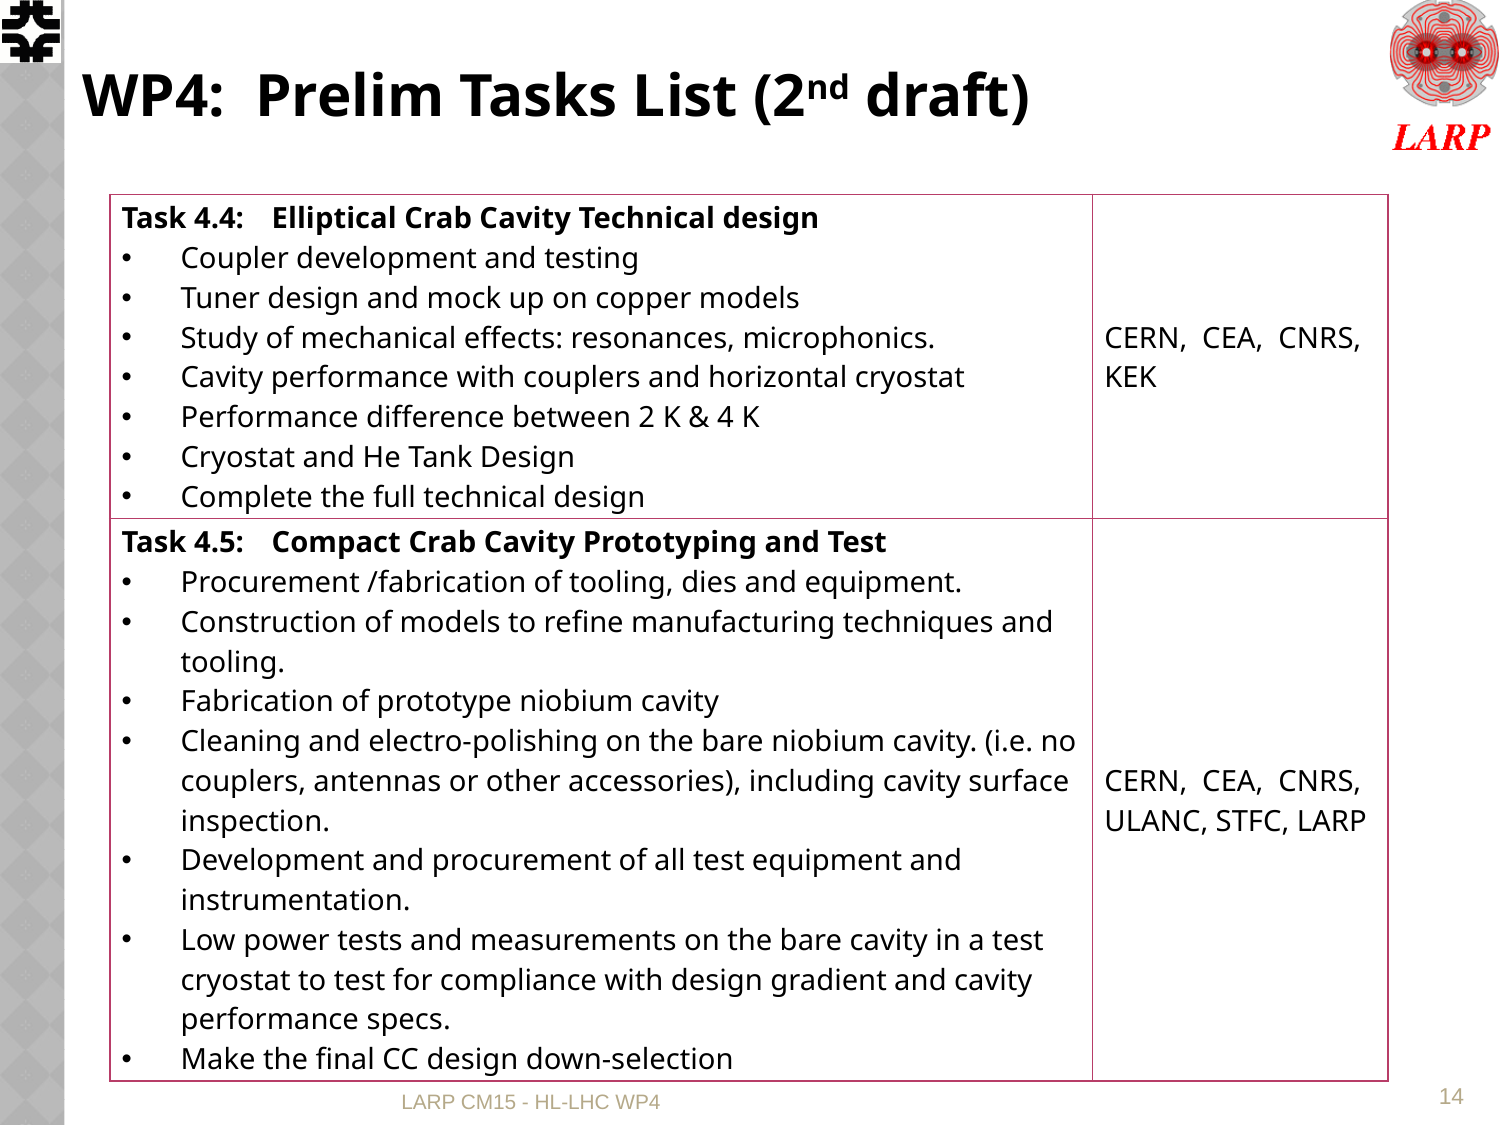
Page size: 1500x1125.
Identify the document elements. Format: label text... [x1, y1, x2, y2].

table_cell CERN, CEA, CNRS, ULANC, STFC, LARP [1093, 519, 1387, 1080]
picture [0, 0, 61, 63]
table_cell Task 4.5: Compact Crab Cavity Prototyping and Test Procurement /fabrication of tooling, dies and equipment. Construction of models to refine manufacturing techniques and tooling. Fabrication of prototype niobium cavity Cleaning and electro-polishing on the bare niobium cavity. (i.e. no couplers, antennas or other accessories), including cavity surface inspection. Development and procurement of all test equipment and instrumentation. Low power tests and measurements on the bare cavity in a test cryostat to test for compliance with design gradient and cavity performance specs. Make the final CC design down-selection [111, 519, 1092, 1080]
title WP4: Prelim Tasks List (2nd draft) [75, 52, 1468, 129]
table_header Task 4.4: Elliptical Crab Cavity Technical design Coupler development and testing Tuner design and mock up on copper models Study of mechanical effects: resonances, microphonics. Cavity performance with couplers and horizontal cryostat Performance difference between 2 K & 4 K Cryostat and He Tank Design Complete the full technical design [111, 195, 1092, 518]
footer LARP CM15 - HL-LHC WP4 [75, 1075, 675, 1114]
picture [1387, 0, 1500, 150]
table_header CERN, CEA, CNRS, KEK [1093, 195, 1387, 518]
slide_number 14 [1367, 1071, 1465, 1110]
